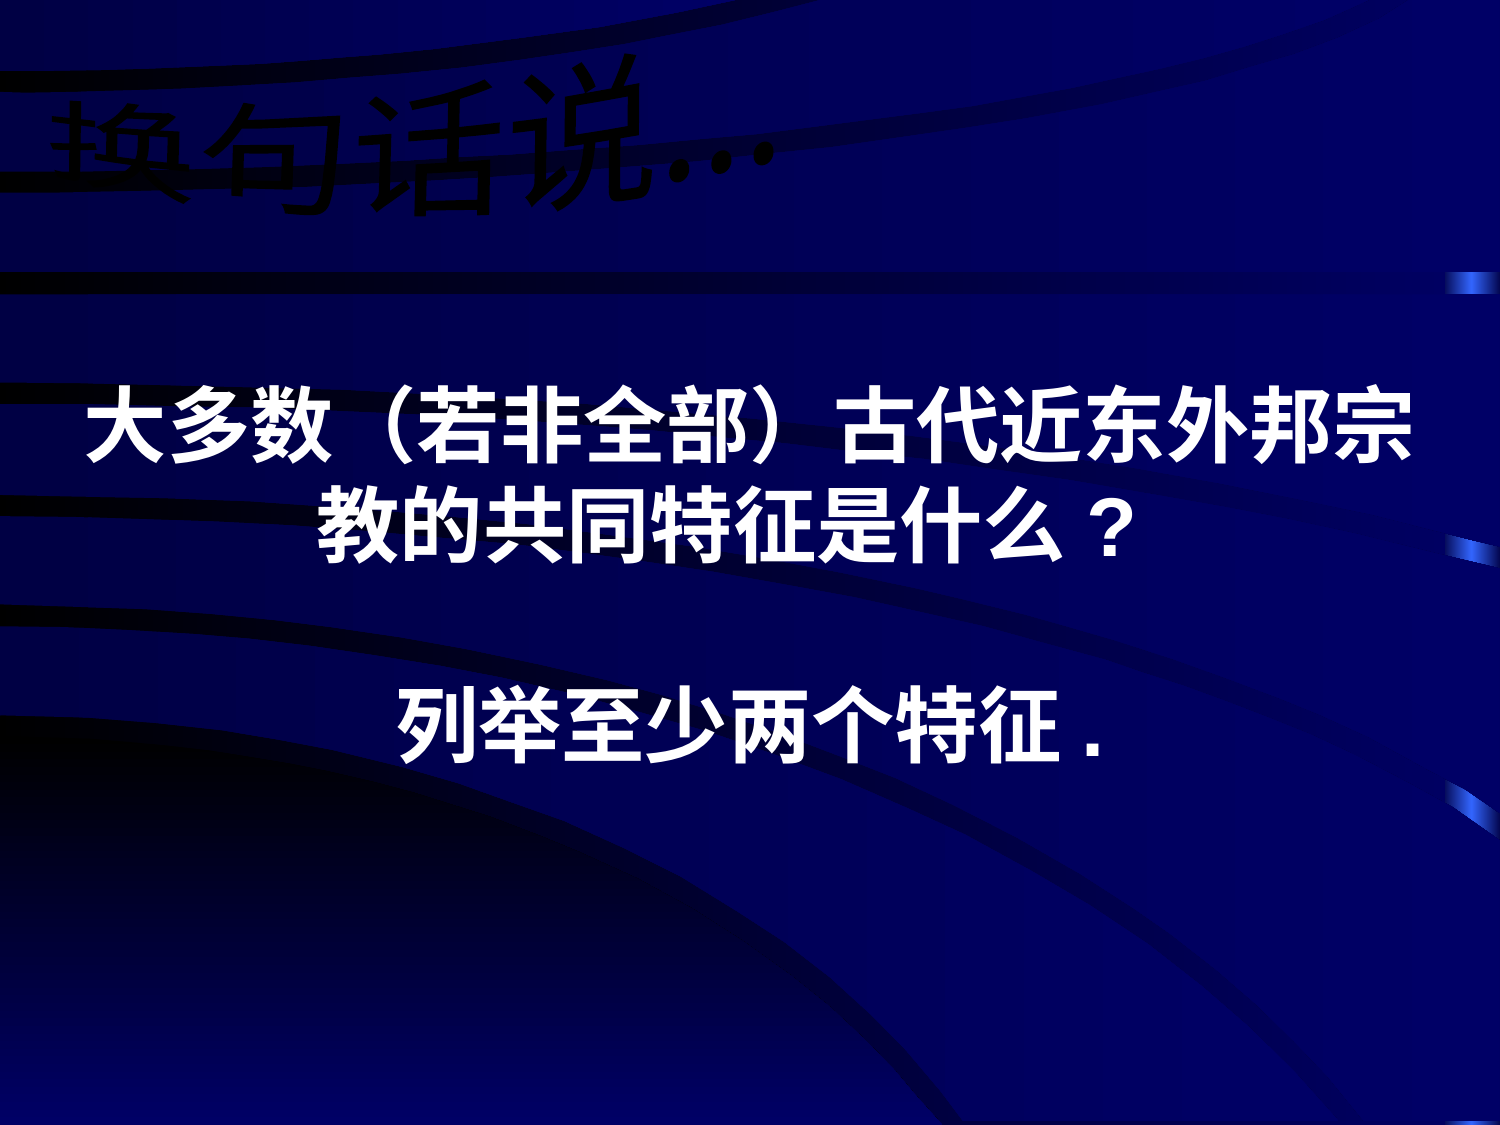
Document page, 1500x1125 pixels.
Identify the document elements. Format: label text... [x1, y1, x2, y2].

title 大多数（若非全部）古代近东外邦宗教的共同特征是什么? 列举至少两个特征. [64, 157, 1436, 988]
